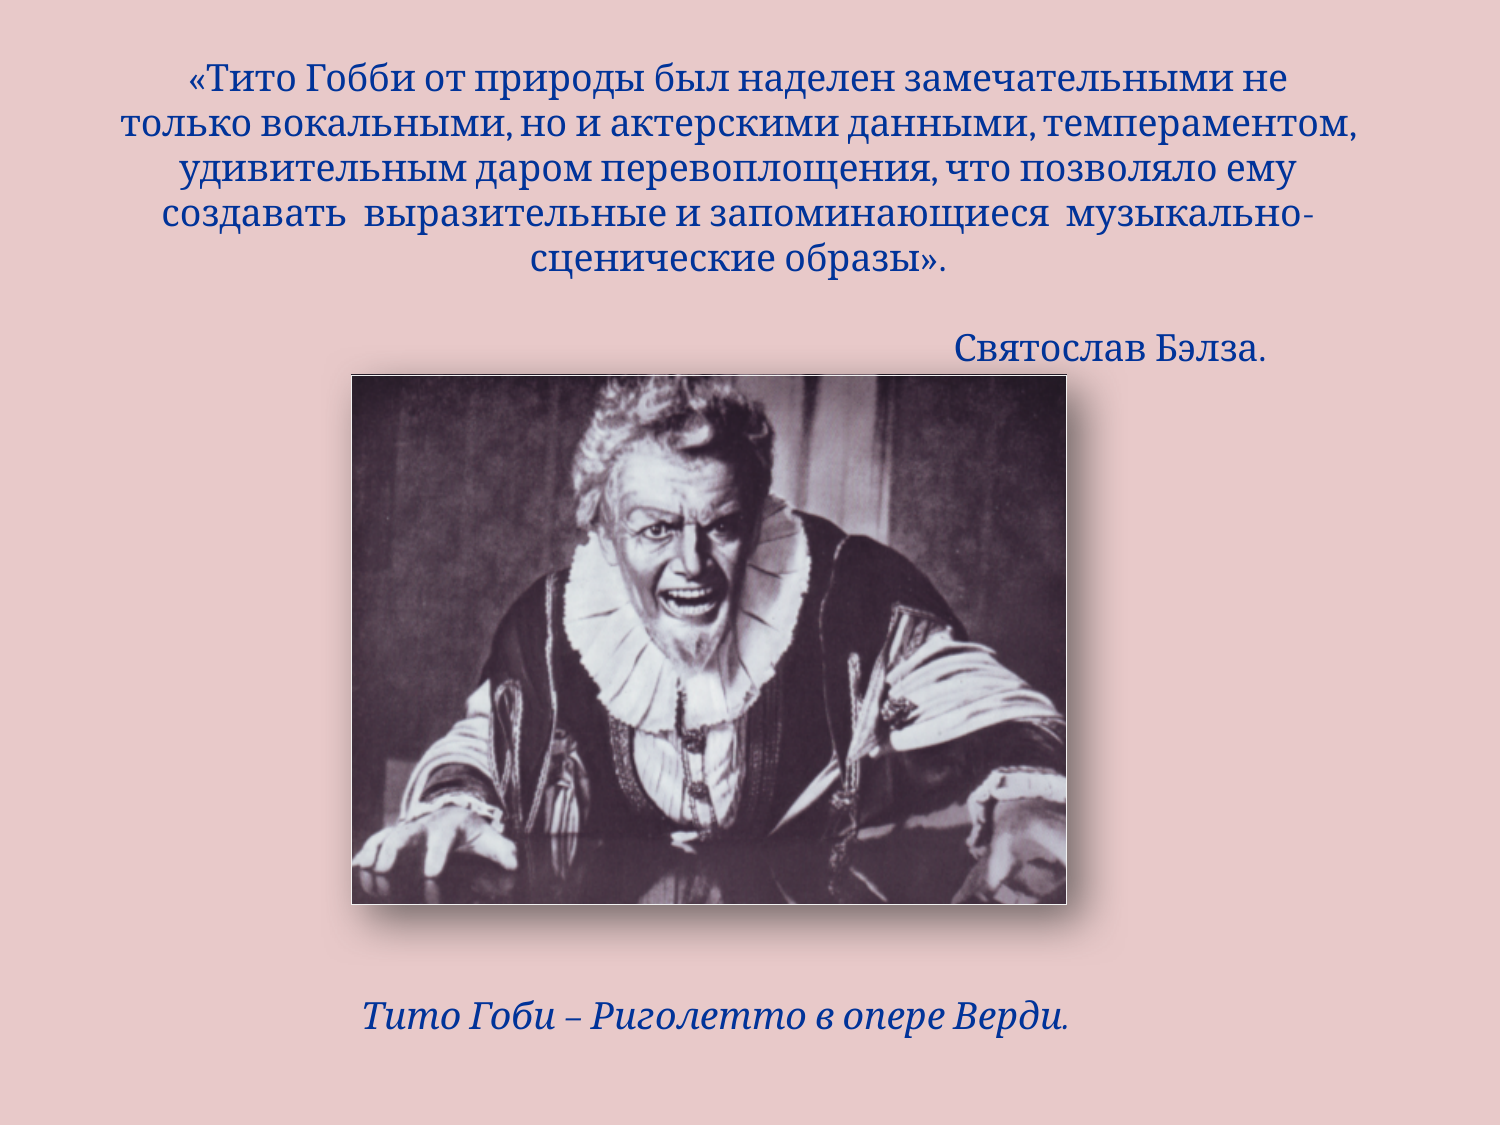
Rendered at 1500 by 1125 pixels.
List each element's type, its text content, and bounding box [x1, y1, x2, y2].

text_box «Тито Гобби от природы был наделен замечательными не только вокальными, но и актерскими данными, темпераментом, удивительным даром перевоплощения, что позволяло ему создавать выразительные и запоминающиеся музыкально-сценические образы». Святослав Бэлза. [105, 46, 1372, 377]
picture [351, 374, 1067, 905]
text_box Тито Гоби – Риголетто в опере Верди. [346, 984, 1085, 1045]
